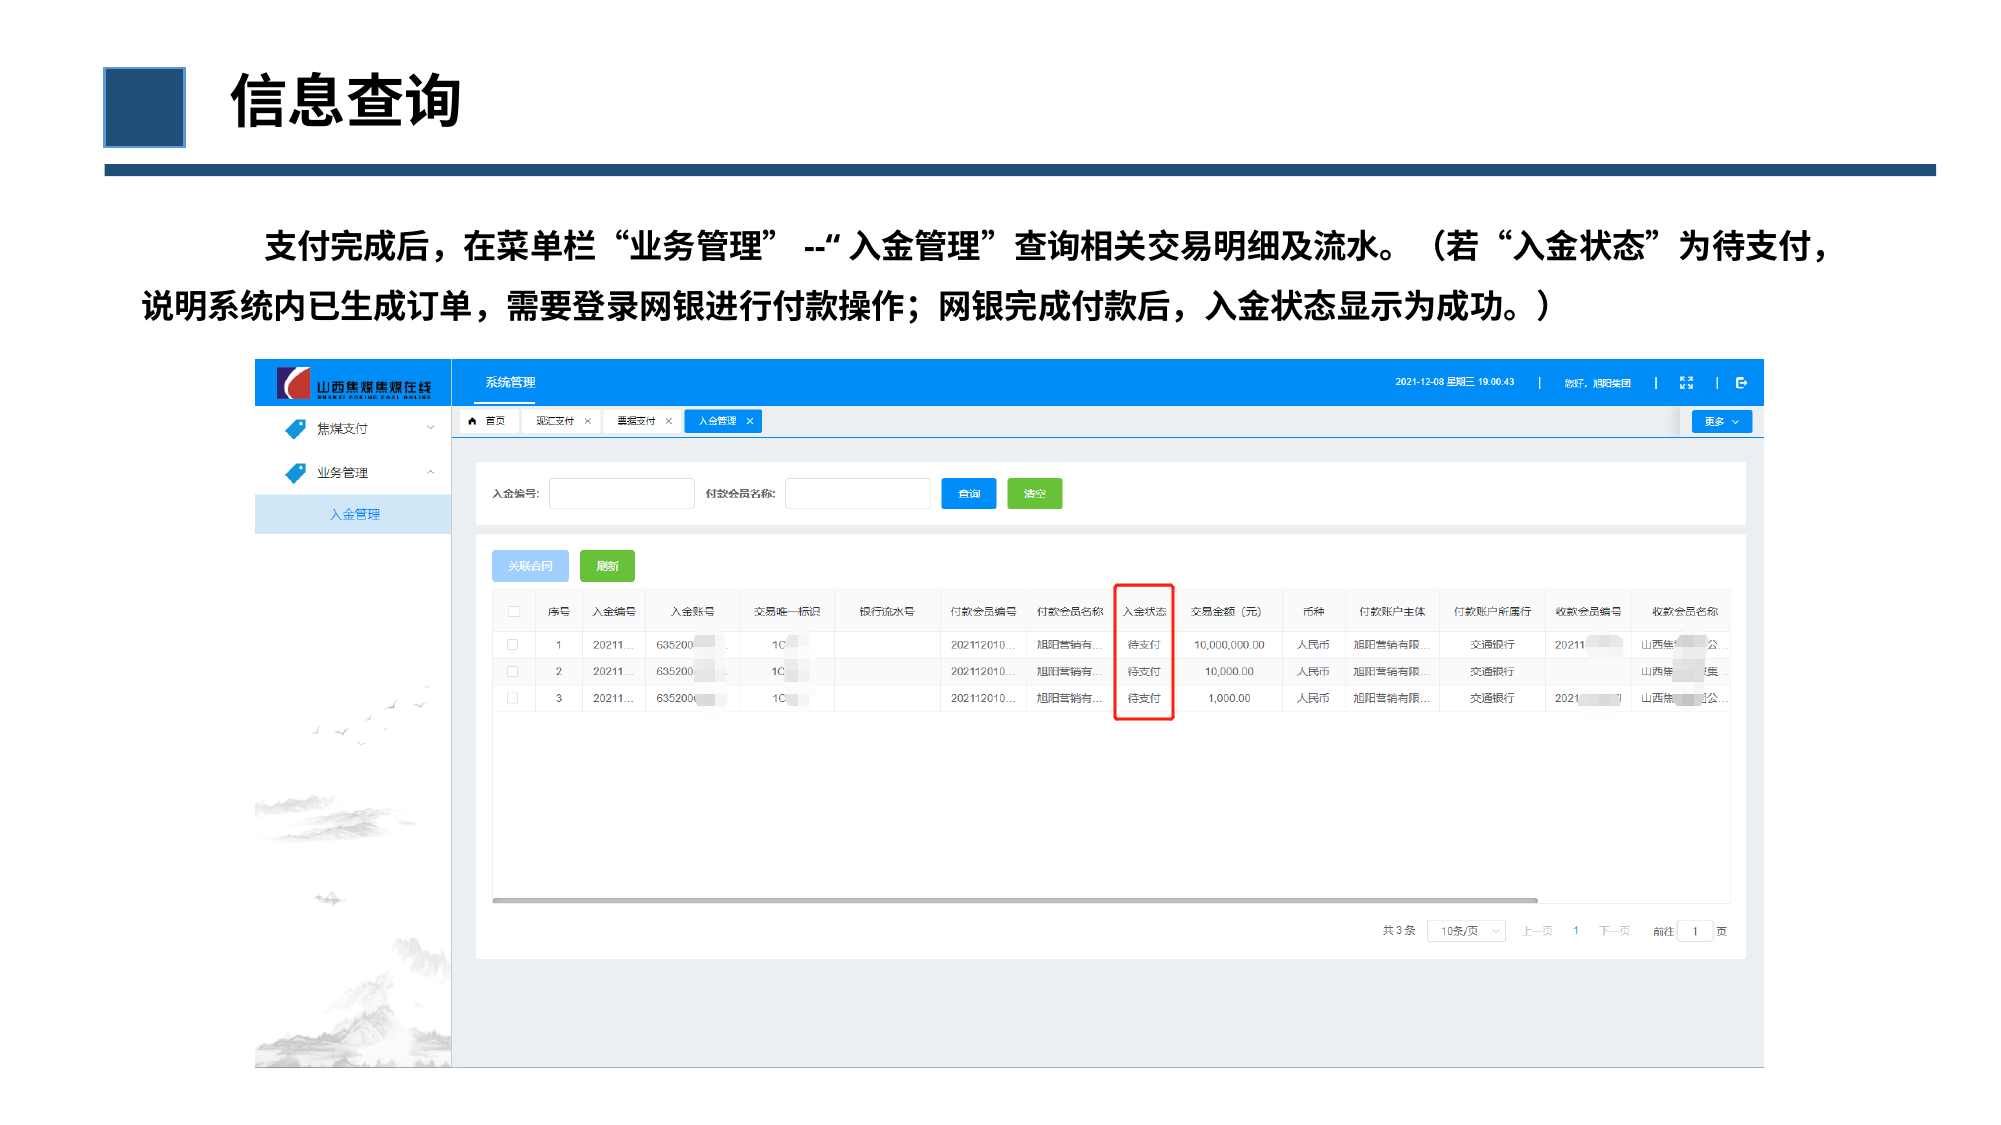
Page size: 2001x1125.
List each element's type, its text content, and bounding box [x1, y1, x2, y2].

text_box 支付完成后，在菜单栏“业务管理”--“入金管理”查询相关交易明细及流水。（若“入金状态”为待支付，说明系统内已生成订单，需要登录网银进行付款操作；网银完成付款后，入金状态显示为成功。） [126, 197, 1874, 333]
picture [255, 358, 1764, 1068]
text_box 信息查询 [214, 44, 1286, 154]
